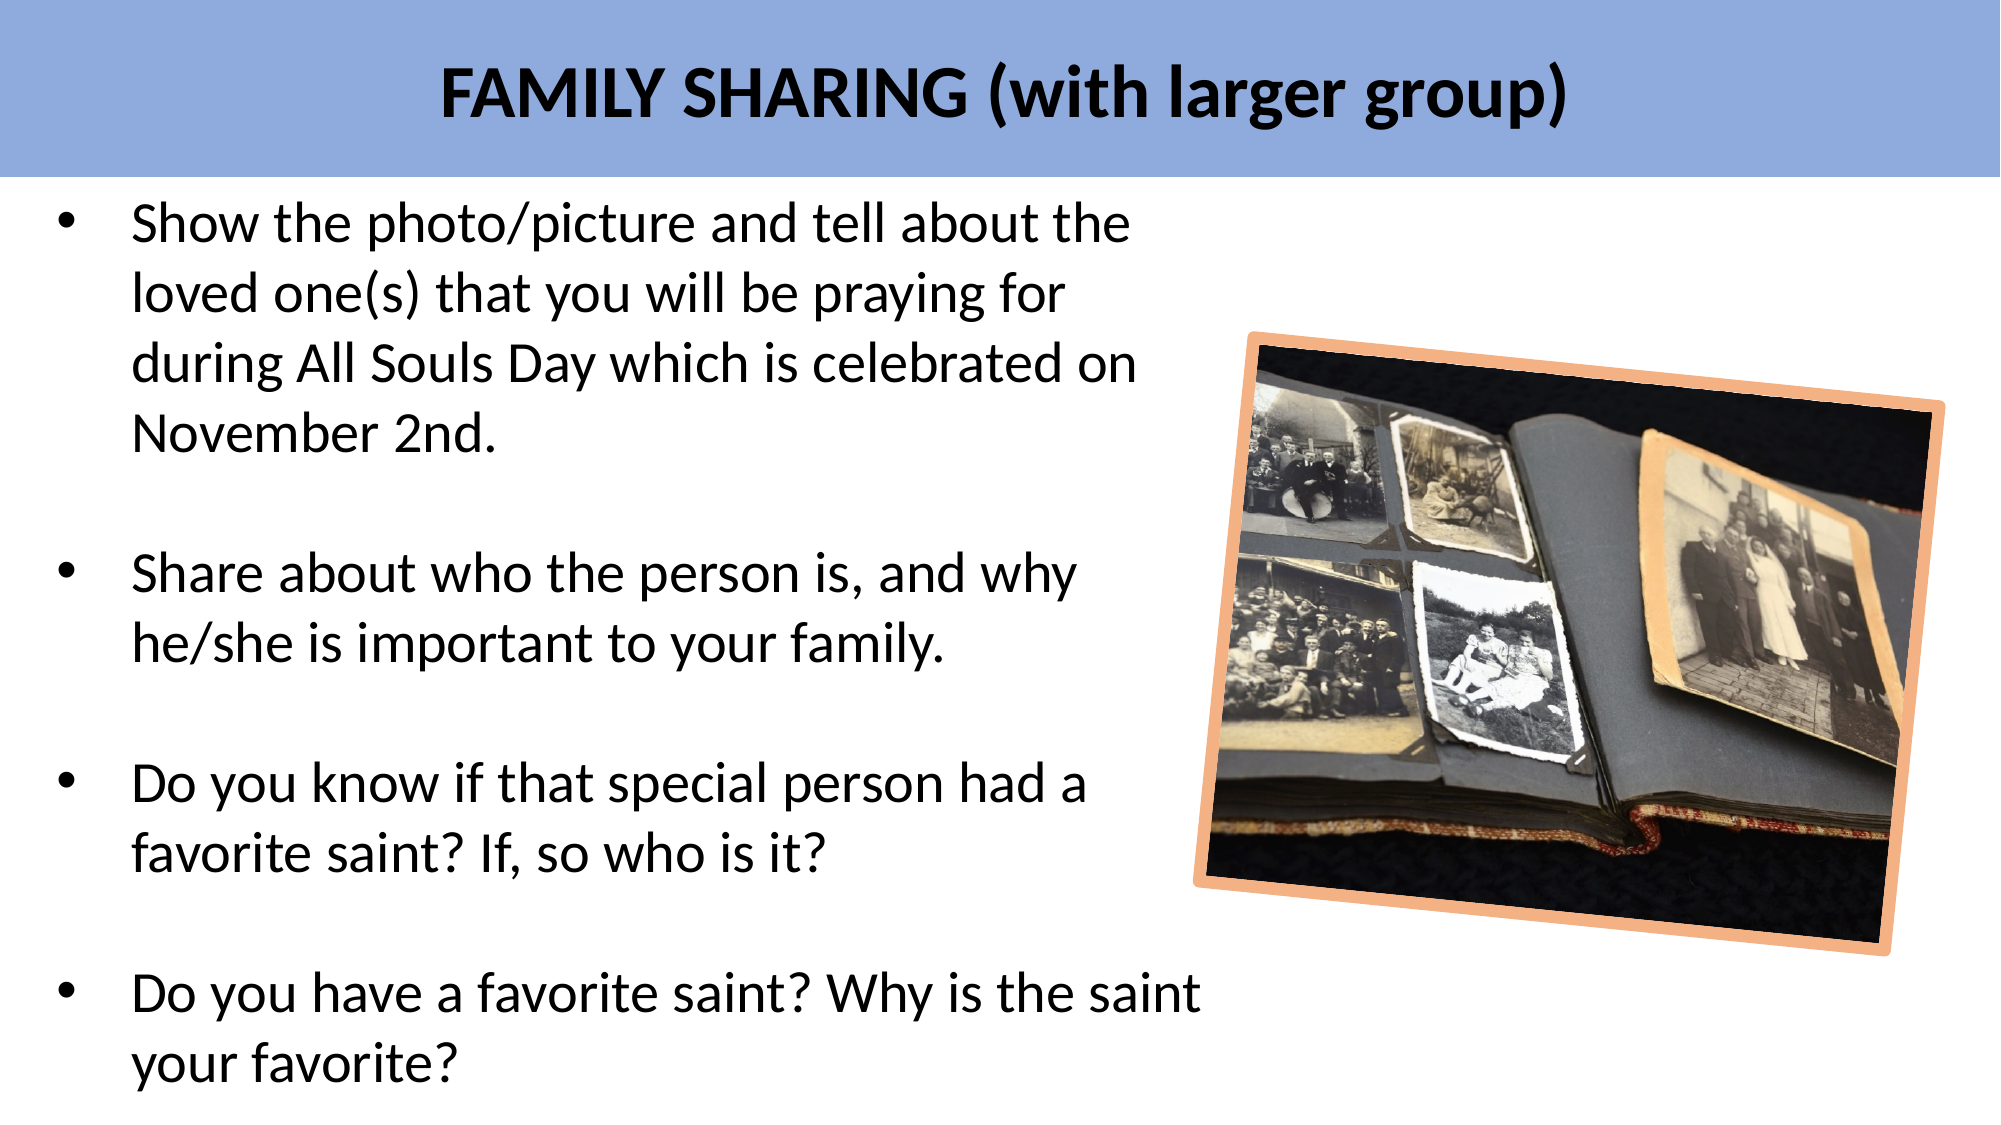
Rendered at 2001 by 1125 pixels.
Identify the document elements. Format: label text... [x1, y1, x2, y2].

text_box Show the photo/picture and tell about the loved one(s) that you will be praying for during All Souls Day which is celebrated on November 2nd. Share about who the person is, and why he/she is important to your family. Do you know if that special person had a favorite saint? If, so who is it? Do you have a favorite saint? Why is the saint your favorite? [41, 176, 1219, 1102]
picture [1207, 345, 1932, 943]
text_box FAMILY SHARING (with larger group) [393, 35, 1618, 141]
text_box [0, 0, 2000, 178]
